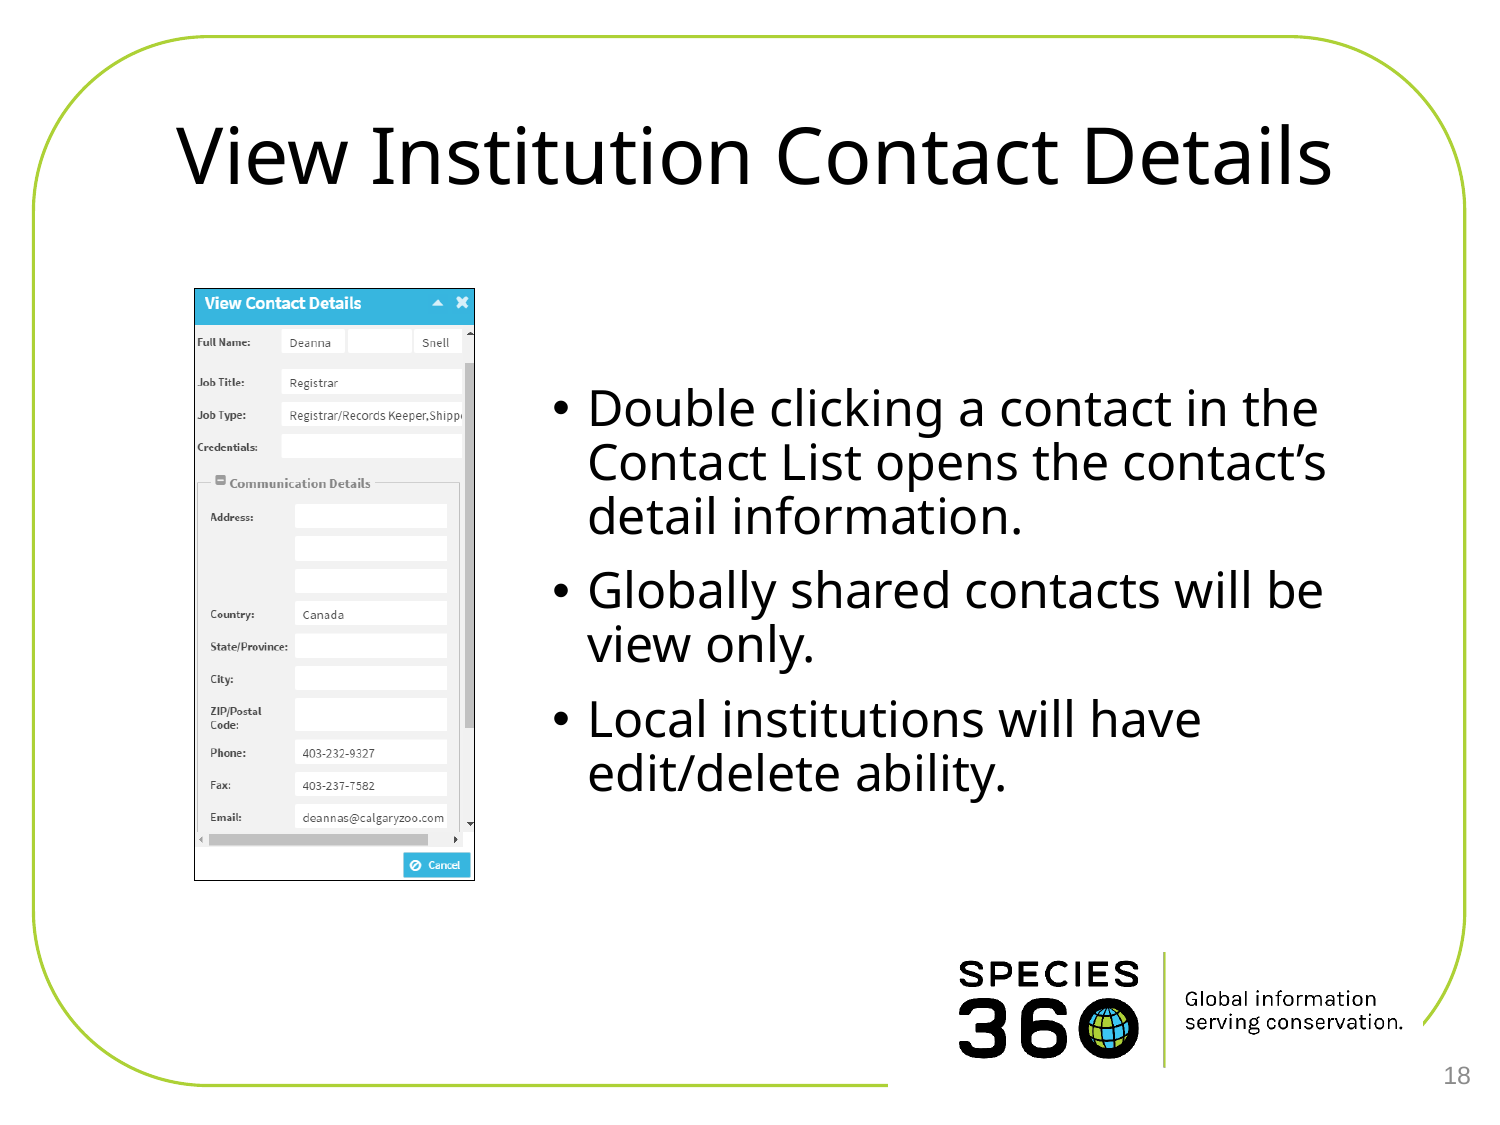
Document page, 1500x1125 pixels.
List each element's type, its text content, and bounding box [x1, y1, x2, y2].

slide_number 18 [1148, 1044, 1487, 1105]
text_box Double clicking a contact in the Contact List opens the contact’s detail information. Globally shared contacts will be view only. Local institutions will have edit/delete ability. [537, 375, 1426, 710]
title View Institution Contact Details [134, 77, 1379, 241]
picture [194, 288, 475, 881]
picture [954, 944, 1407, 1075]
